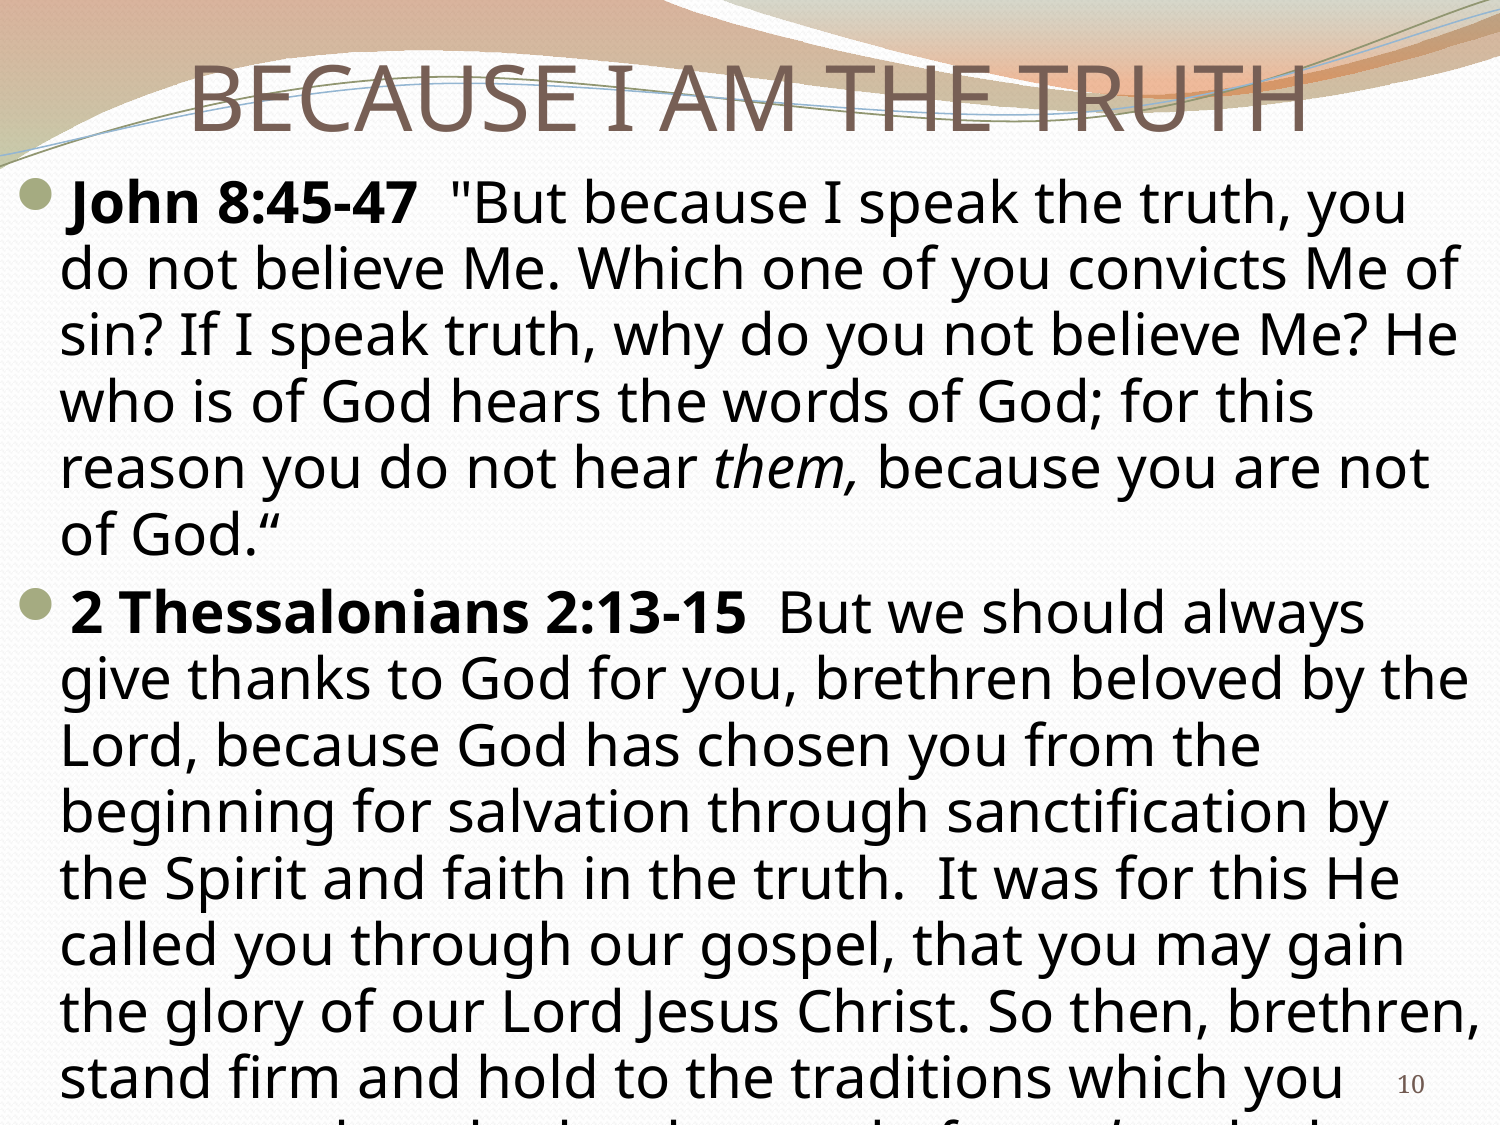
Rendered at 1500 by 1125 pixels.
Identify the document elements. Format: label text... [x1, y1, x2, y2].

list John 8:45-47 "But because I speak the truth, you do not believe Me. Which one of you convicts Me of sin? If I speak truth, why do you not believe Me? He who is of God hears the words of God; for this reason you do not hear them, because you are not of God.“ 2 Thessalonians 2:13-15 But we should always give thanks to God for you, brethren beloved by the Lord, because God has chosen you from the beginning for salvation through sanctification by the Spirit and faith in the truth. It was for this He called you through our gospel, that you may gain the glory of our Lord Jesus Christ. So then, brethren, stand firm and hold to the traditions which you were taught, whether by word of mouth or by letter from us. [0, 162, 1500, 1125]
title BECAUSE I AM THE TRUTH [0, 0, 1500, 150]
slide_number 10 [1299, 1042, 1425, 1103]
